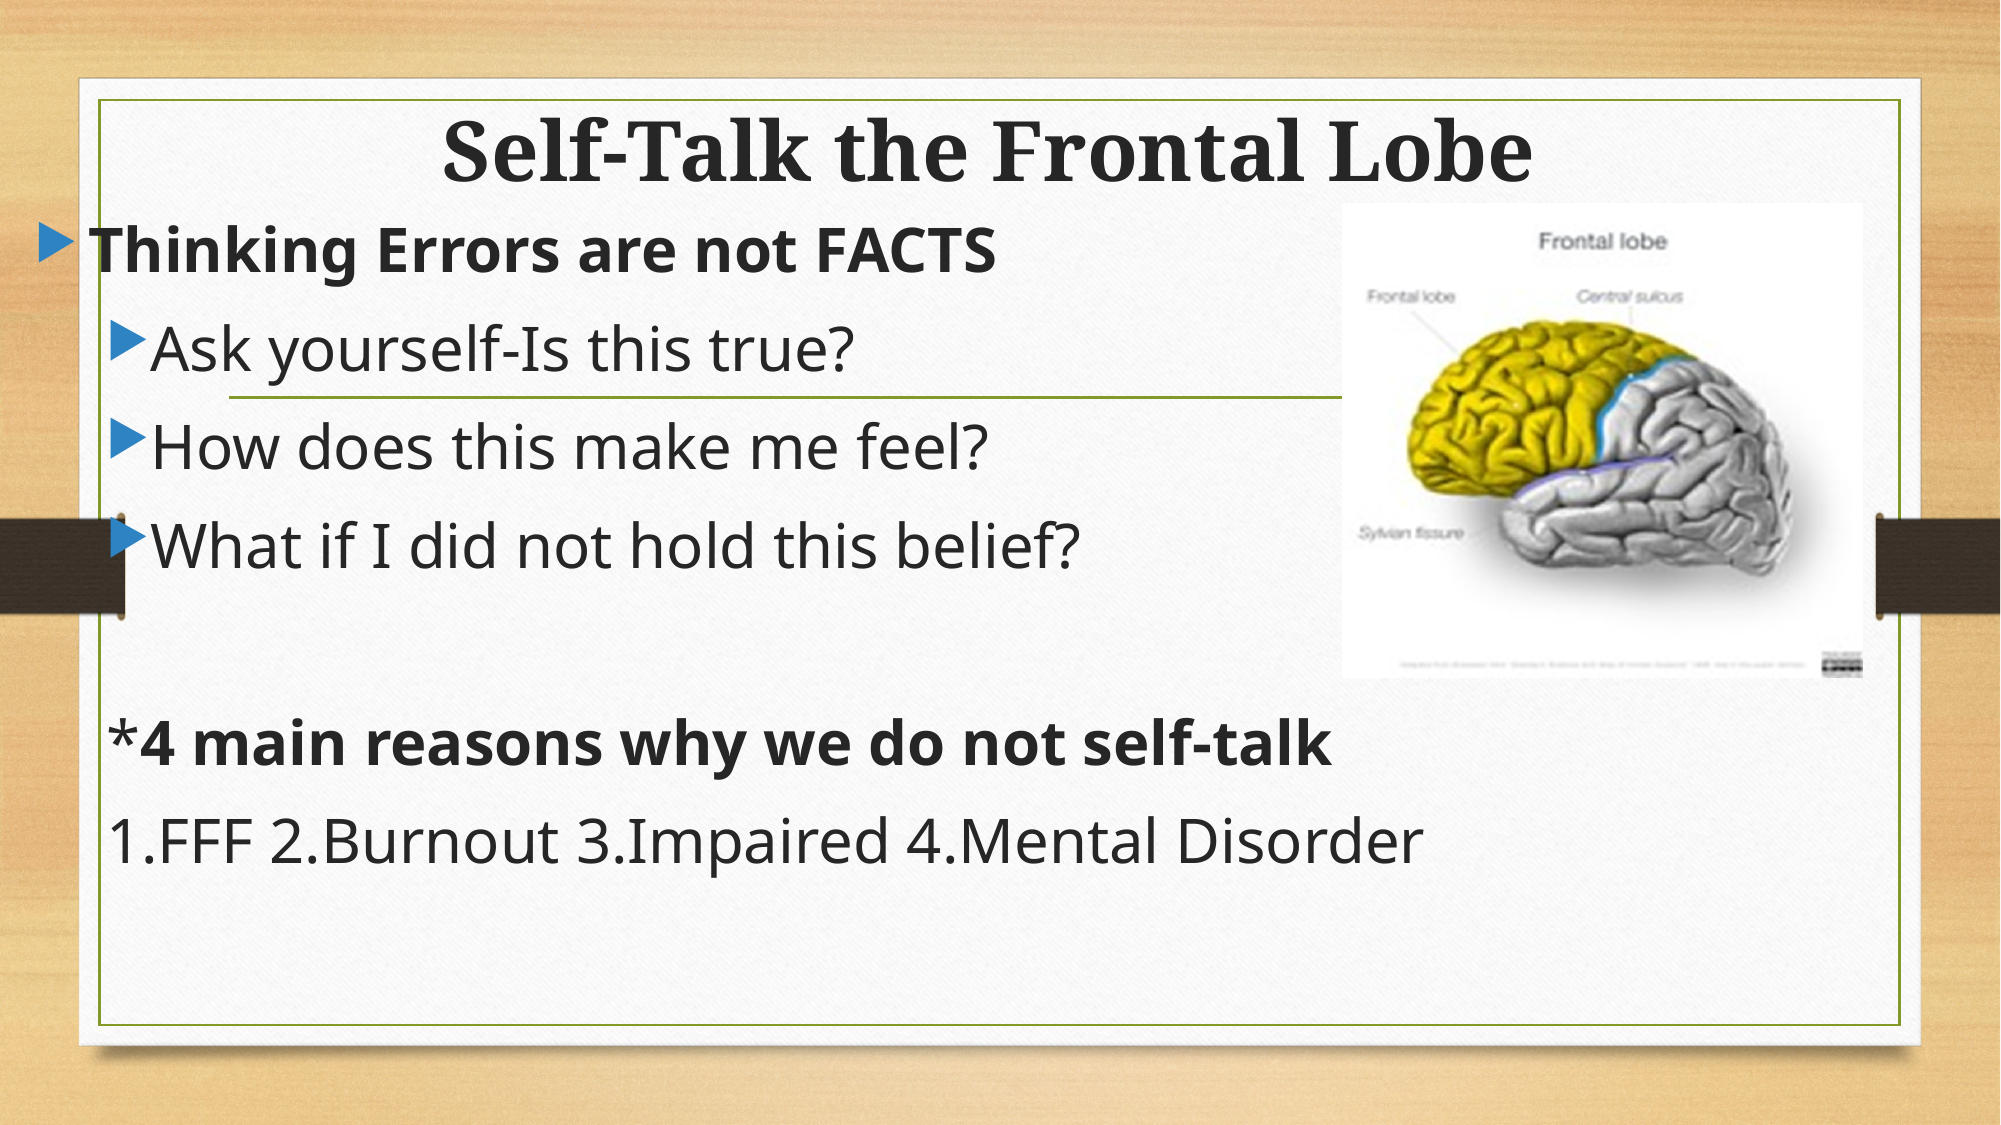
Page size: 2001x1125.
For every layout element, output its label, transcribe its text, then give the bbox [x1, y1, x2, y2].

picture [0, 0, 2001, 1125]
title Self-Talk the Frontal Lobe [137, 59, 1863, 203]
list Thinking Errors are not FACTS Ask yourself-Is this true? How does this make me feel? What if I did not hold this belief? *4 main reasons why we do not self-talk 1.FFF 2.Burnout 3.Impaired 4.Mental Disorder [19, 203, 1931, 889]
